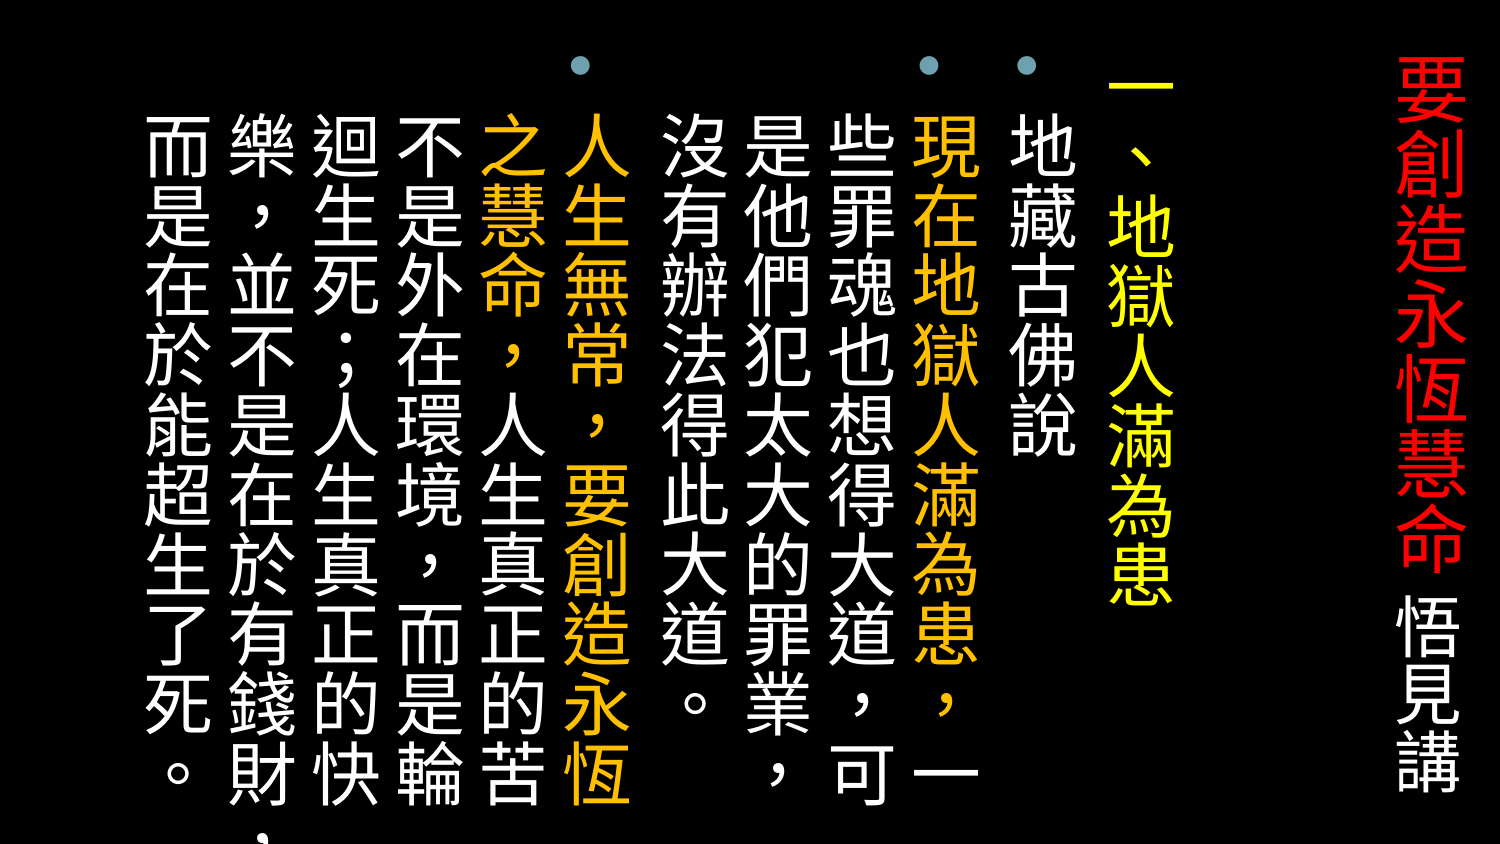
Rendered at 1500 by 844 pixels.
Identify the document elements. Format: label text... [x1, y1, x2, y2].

list 一、地獄人滿為患 地藏古佛說 現在地獄人滿為患，一些罪魂也想得大道，可是他們犯太大的罪業，沒有辦法得此大道。 人生無常，要創造永恆之慧命，人生真正的苦不是外在環境，而是輪迴生死；人生真正的快樂，並不是在於有錢財，而是在於能超生了死。 [29, 32, 1365, 824]
title 要創造永恆慧命 悟見講 [1376, 27, 1483, 820]
